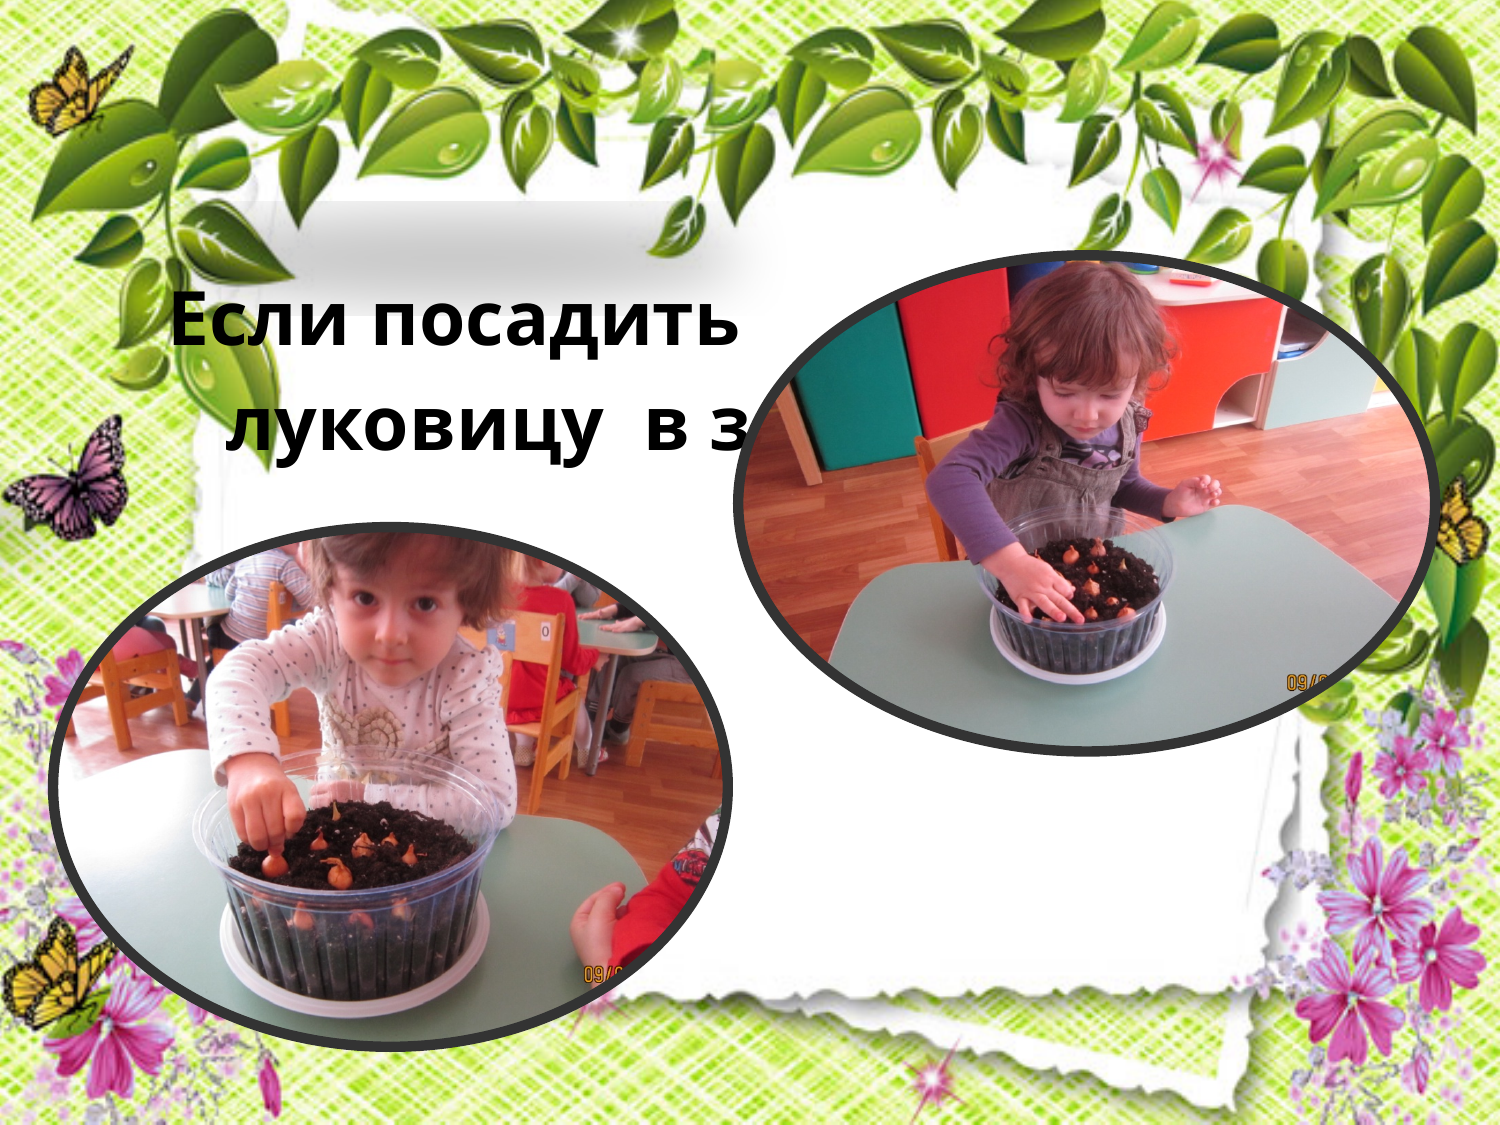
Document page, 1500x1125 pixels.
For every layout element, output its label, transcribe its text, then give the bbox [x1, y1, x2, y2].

list Если посадить луковицу в землю…. [75, 262, 732, 527]
picture [0, 0, 1500, 1125]
list Если посадить луковицу в землю…. [733, 758, 1425, 1005]
